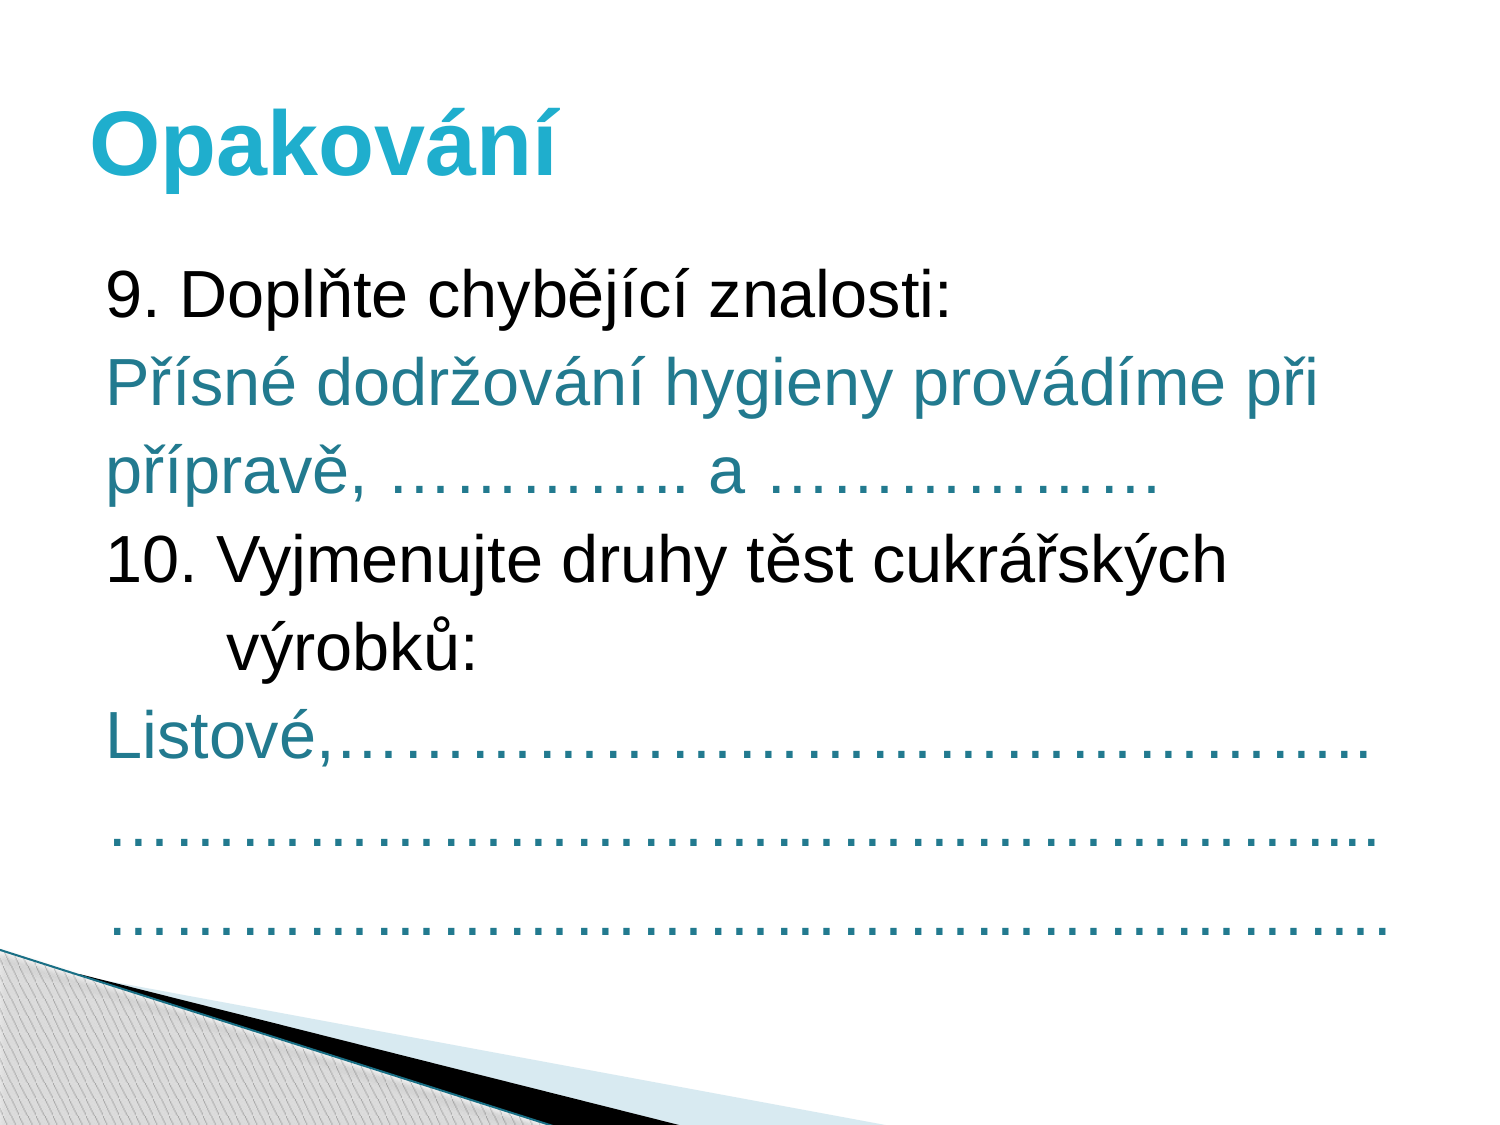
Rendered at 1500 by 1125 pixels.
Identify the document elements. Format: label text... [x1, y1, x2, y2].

title Opakování [75, 45, 1425, 233]
list 9. Doplňte chybějící znalosti: Přísné dodržování hygieny provádíme při přípravě, ………….. a ……………… 10. Vyjmenujte druhy těst cukrářských výrobků: Listové,……………………………………….. ……………………………………………….... …………………………………………………. [74, 242, 1426, 986]
